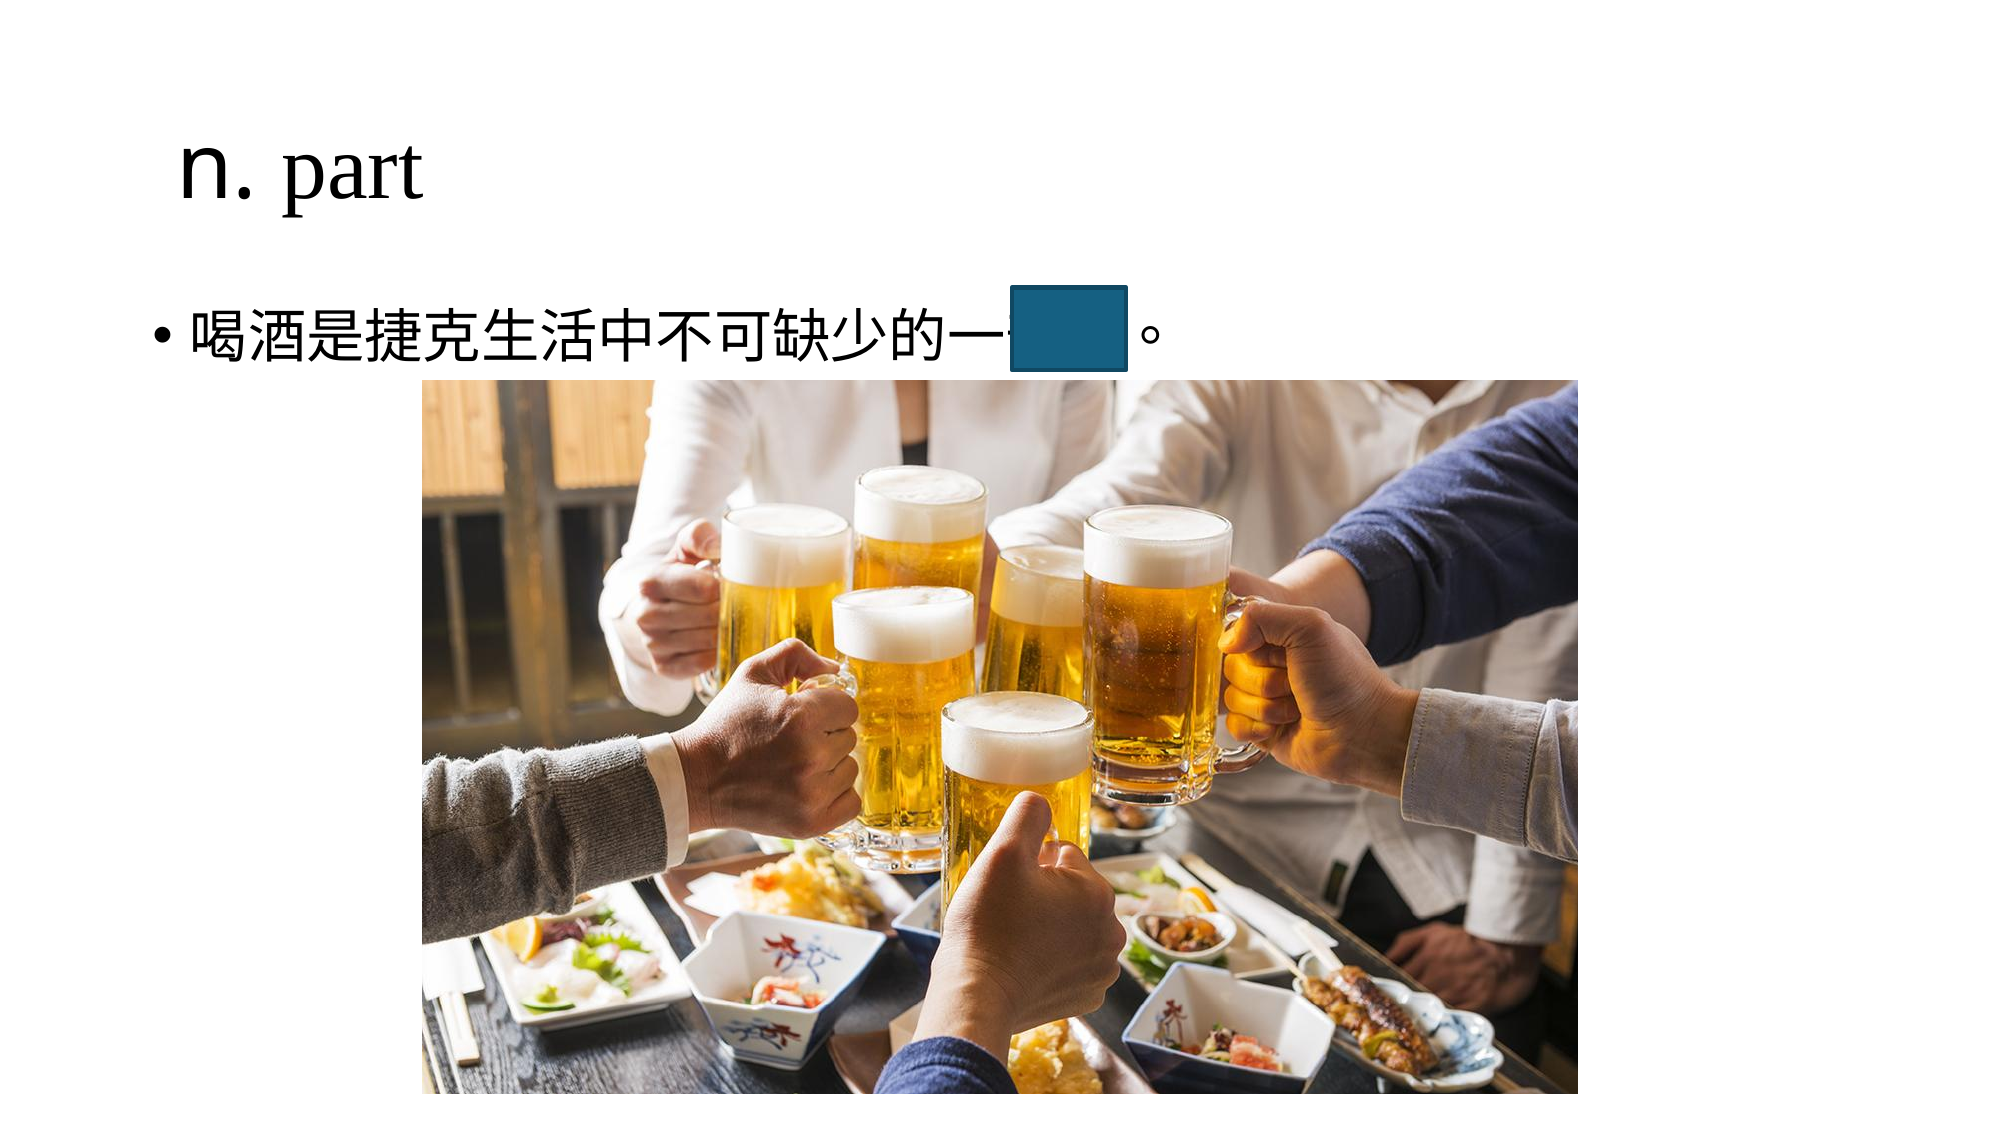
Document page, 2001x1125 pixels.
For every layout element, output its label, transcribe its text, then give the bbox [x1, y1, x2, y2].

picture [421, 380, 1578, 1094]
title n. part [137, 59, 1863, 278]
list 喝酒是捷克生活中不可缺少的一部分。 [137, 299, 1863, 1014]
text_box [1010, 285, 1128, 372]
